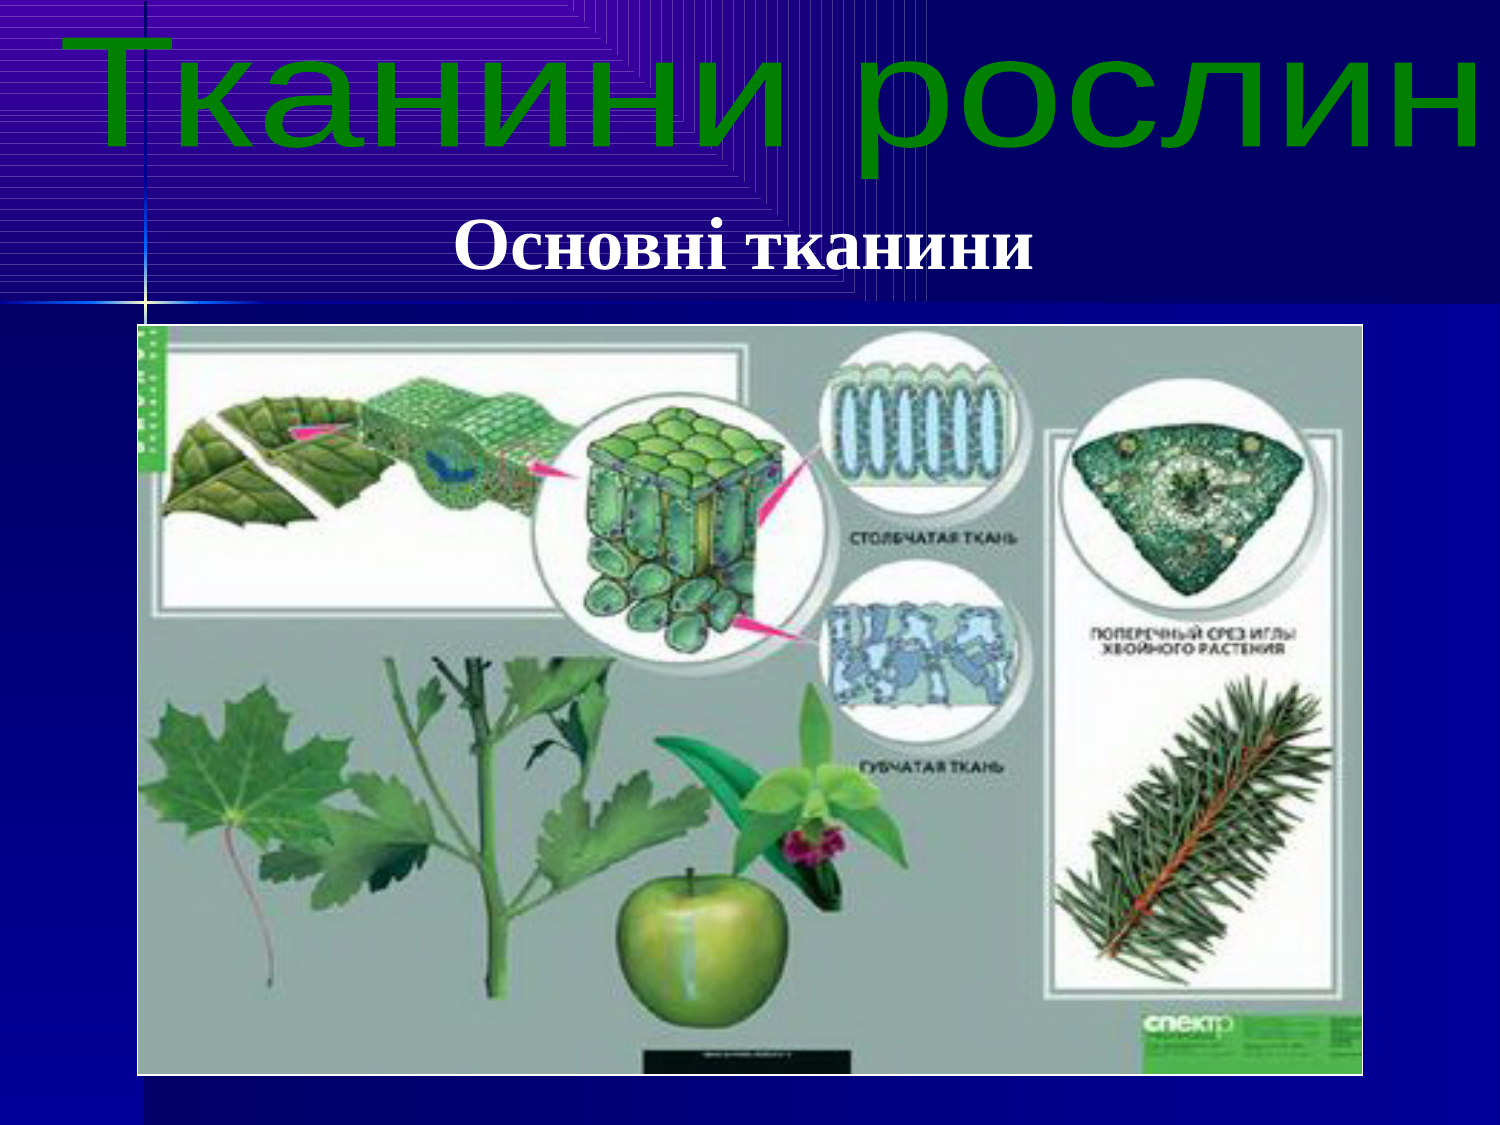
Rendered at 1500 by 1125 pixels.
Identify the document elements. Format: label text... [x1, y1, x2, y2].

text_box Основні тканини [224, 187, 1263, 293]
text_box [137, 324, 1363, 1075]
